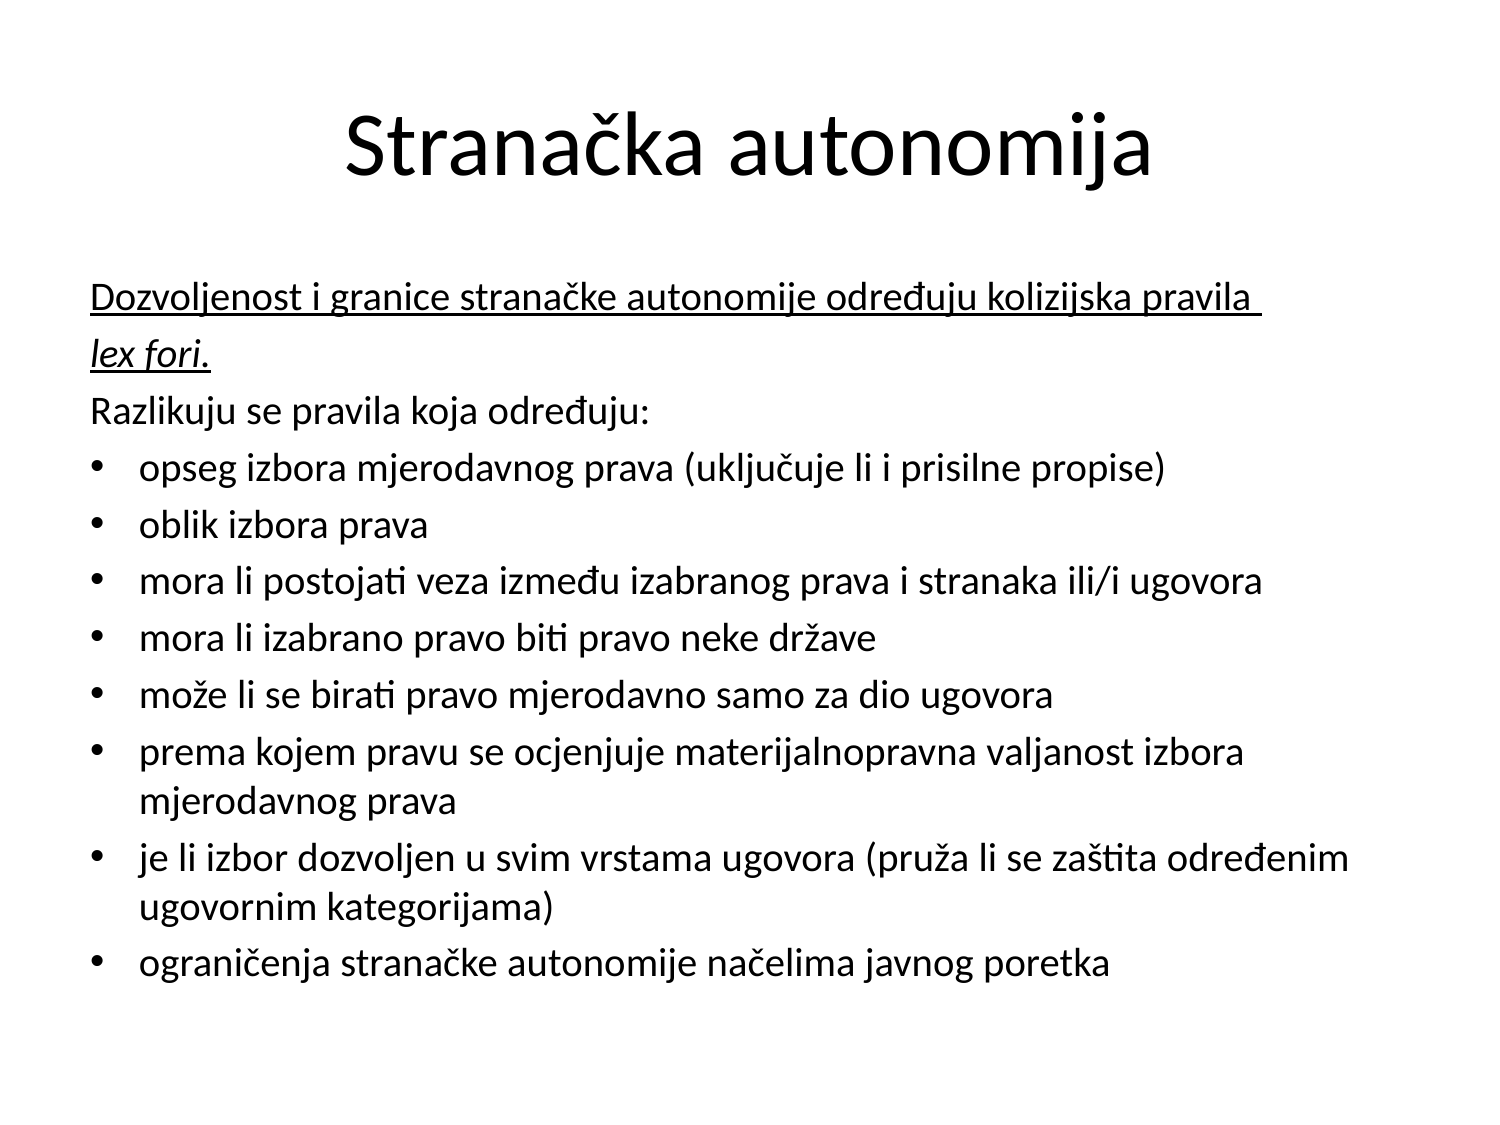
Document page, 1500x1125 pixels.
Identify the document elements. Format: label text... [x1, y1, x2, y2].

list Dozvoljenost i granice stranačke autonomije određuju kolizijska pravila lex fori. Razlikuju se pravila koja određuju: opseg izbora mjerodavnog prava (uključuje li i prisilne propise) oblik izbora prava mora li postojati veza između izabranog prava i stranaka ili/i ugovora mora li izabrano pravo biti pravo neke države može li se birati pravo mjerodavno samo za dio ugovora prema kojem pravu se ocjenjuje materijalnopravna valjanost izbora mjerodavnog prava je li izbor dozvoljen u svim vrstama ugovora (pruža li se zaštita određenim ugovornim kategorijama) ograničenja stranačke autonomije načelima javnog poretka [75, 262, 1425, 1005]
title Stranačka autonomija [75, 45, 1425, 233]
